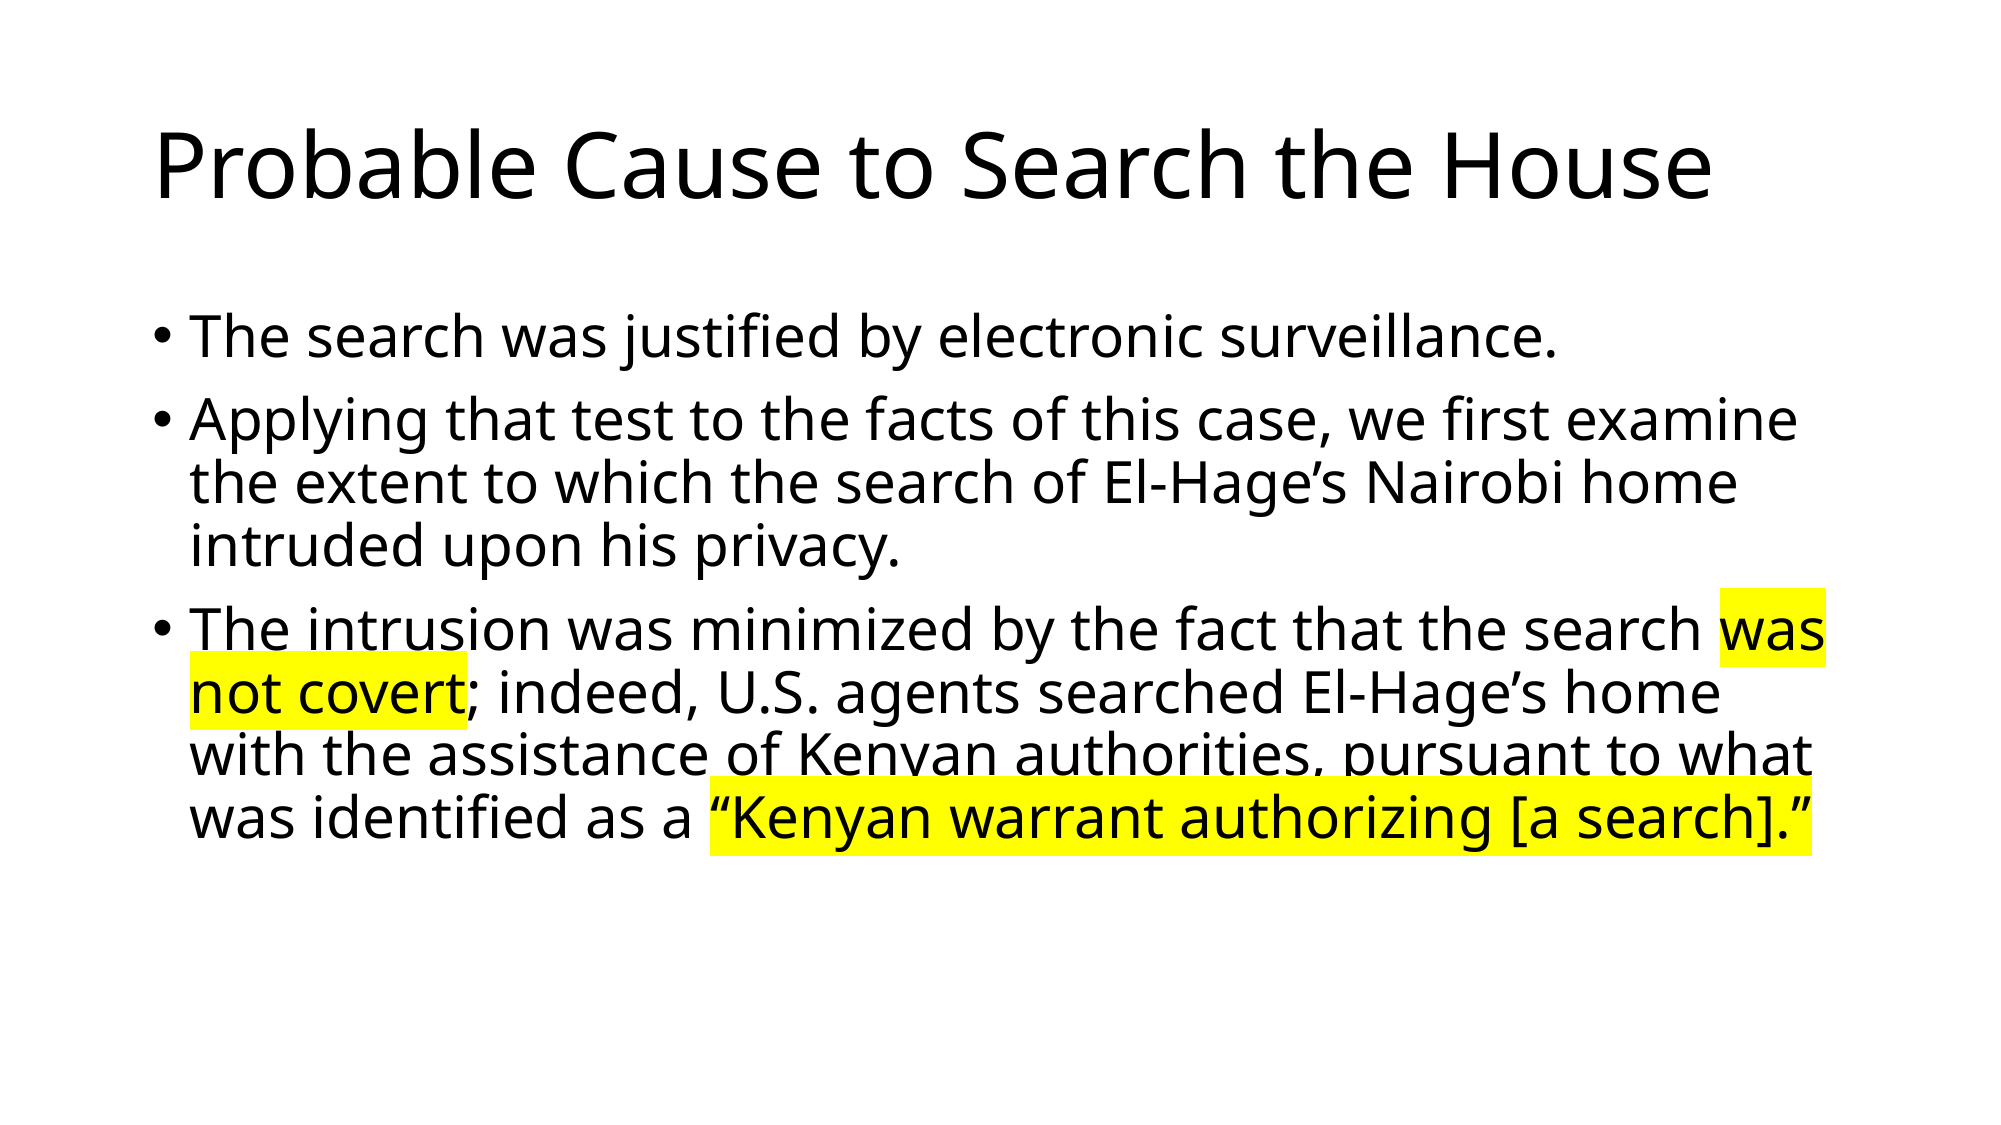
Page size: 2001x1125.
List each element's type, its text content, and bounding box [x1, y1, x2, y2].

list The search was justified by electronic surveillance. Applying that test to the facts of this case, we first examine the extent to which the search of El-Hage’s Nairobi home intruded upon his privacy. The intrusion was minimized by the fact that the search was not covert; indeed, U.S. agents searched El-Hage’s home with the assistance of Kenyan authorities, pursuant to what was identified as a ‘‘Kenyan warrant authorizing [a search].’’ [137, 299, 1863, 1014]
title Probable Cause to Search the House [137, 59, 1863, 278]
